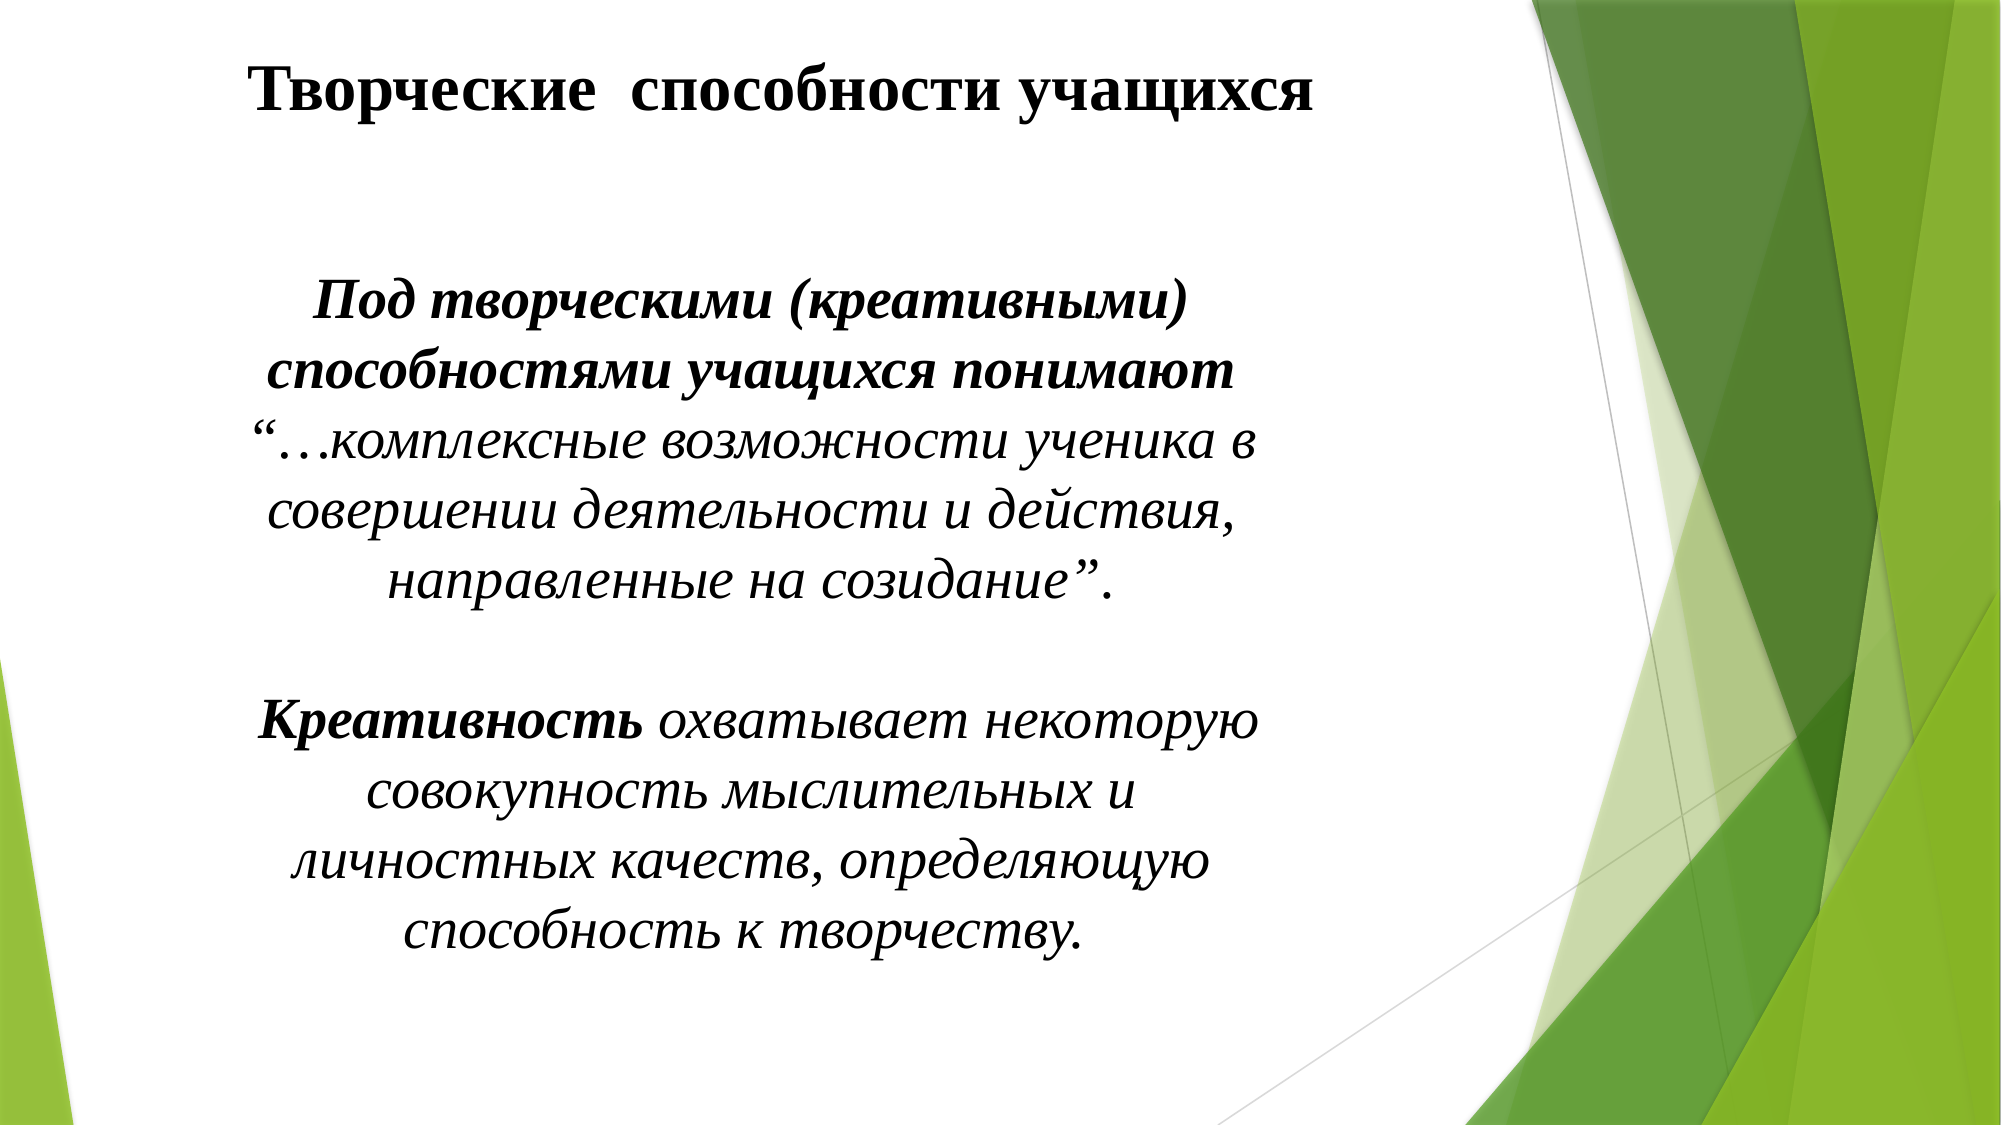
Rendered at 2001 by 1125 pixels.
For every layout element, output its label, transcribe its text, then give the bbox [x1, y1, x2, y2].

text_box Под творческими (креативными) способностями учащихся понимают “…комплексные возможности ученика в совершении деятельности и действия, направленные на созидание”. Креативность охватывает некоторую совокупность мыслительных и личностных качеств, определяющую способность к творчеству. [212, 252, 1292, 968]
text_box Творческие способности учащихся [232, 36, 1332, 132]
